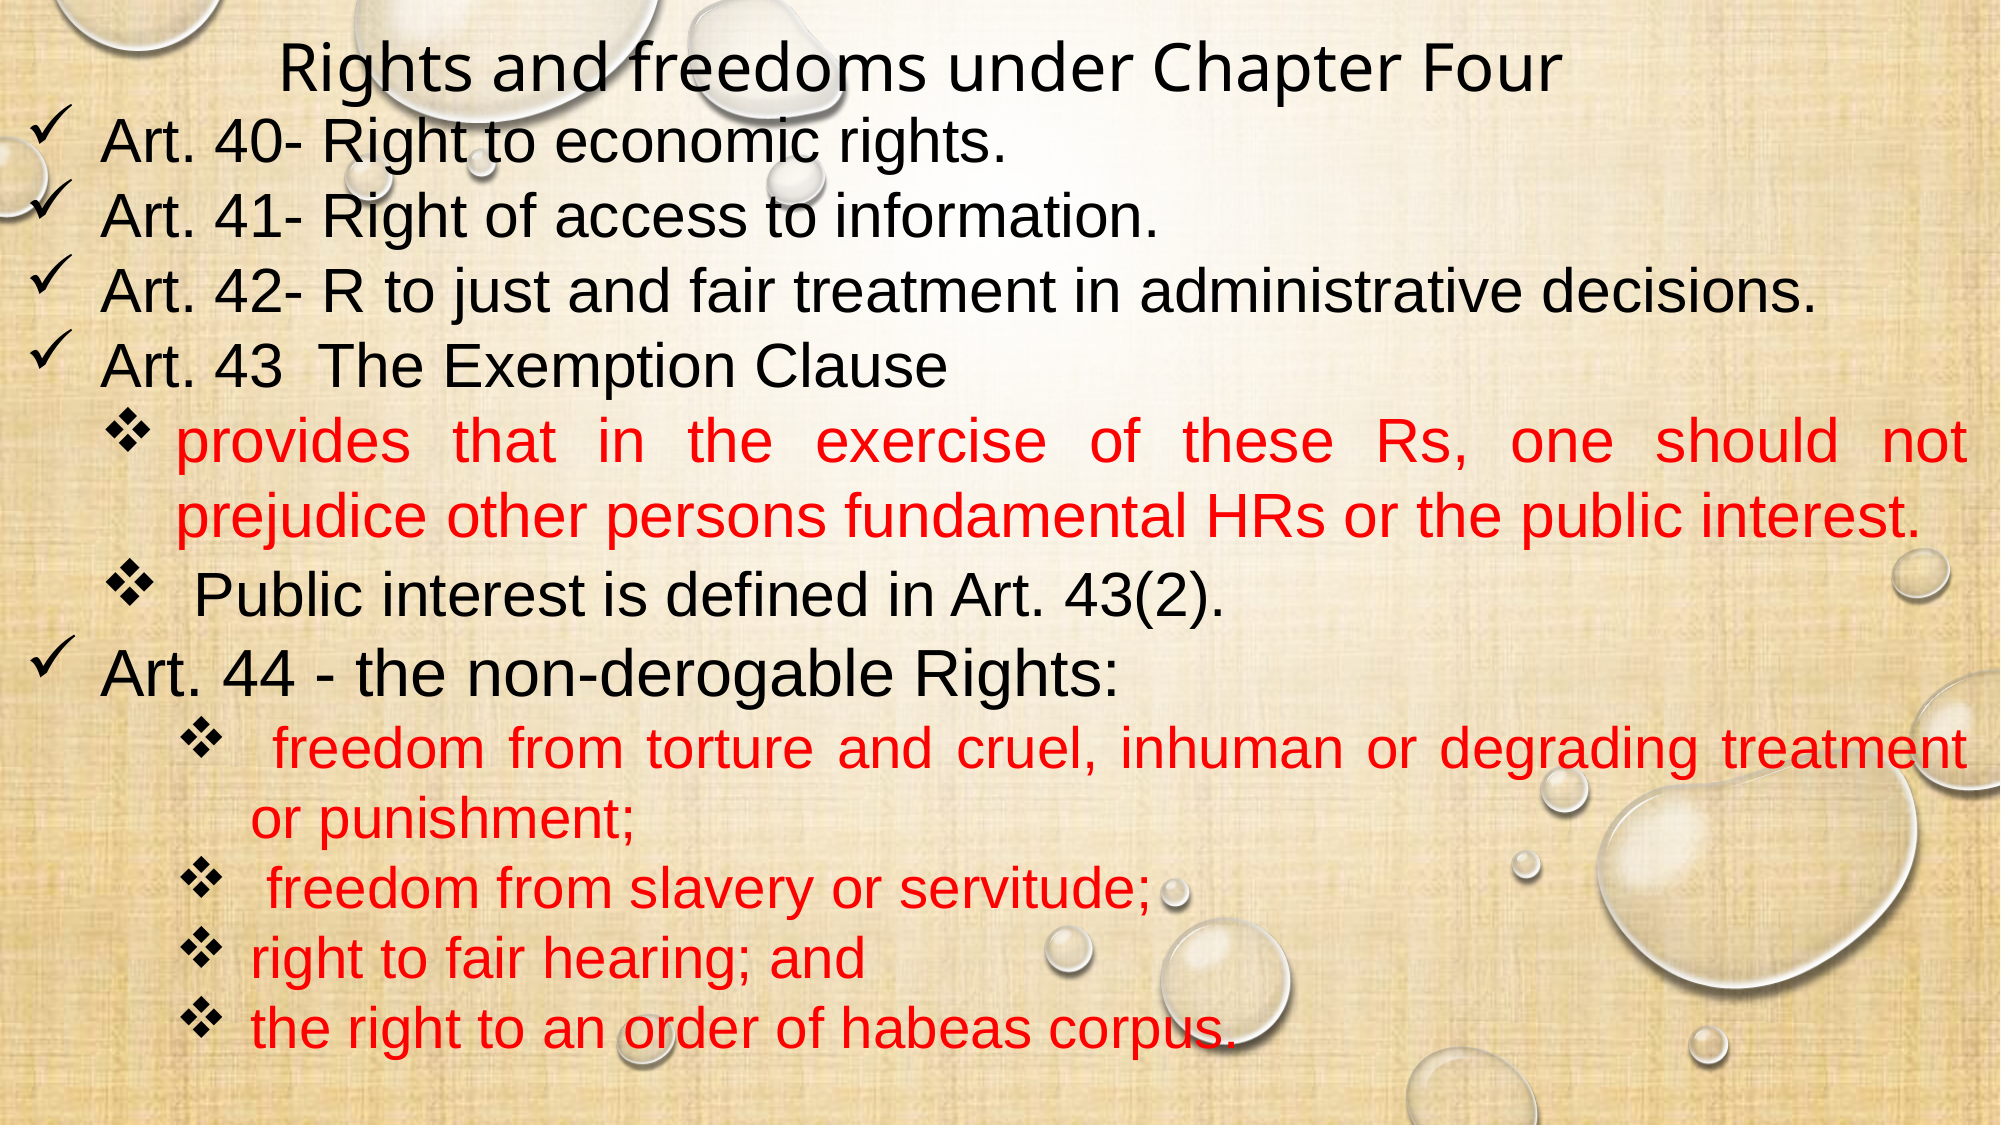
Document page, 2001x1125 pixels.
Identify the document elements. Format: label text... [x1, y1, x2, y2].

picture [0, 0, 2001, 1125]
title Rights and freedoms under Chapter Four [262, 13, 1905, 92]
subtitle Art. 40- Right to economic rights. Art. 41- Right of access to information. Art. 42- R to just and fair treatment in administrative decisions. Art. 43 The Exemption Clause provides that in the exercise of these Rs, one should not prejudice other persons fundamental HRs or the public interest. Public interest is defined in Art. 43(2). Art. 44 - the non-derogable Rights: freedom from torture and cruel, inhuman or degrading treatment or punishment; freedom from slavery or servitude; right to fair hearing; and the right to an order of habeas corpus. [10, 92, 1986, 1125]
